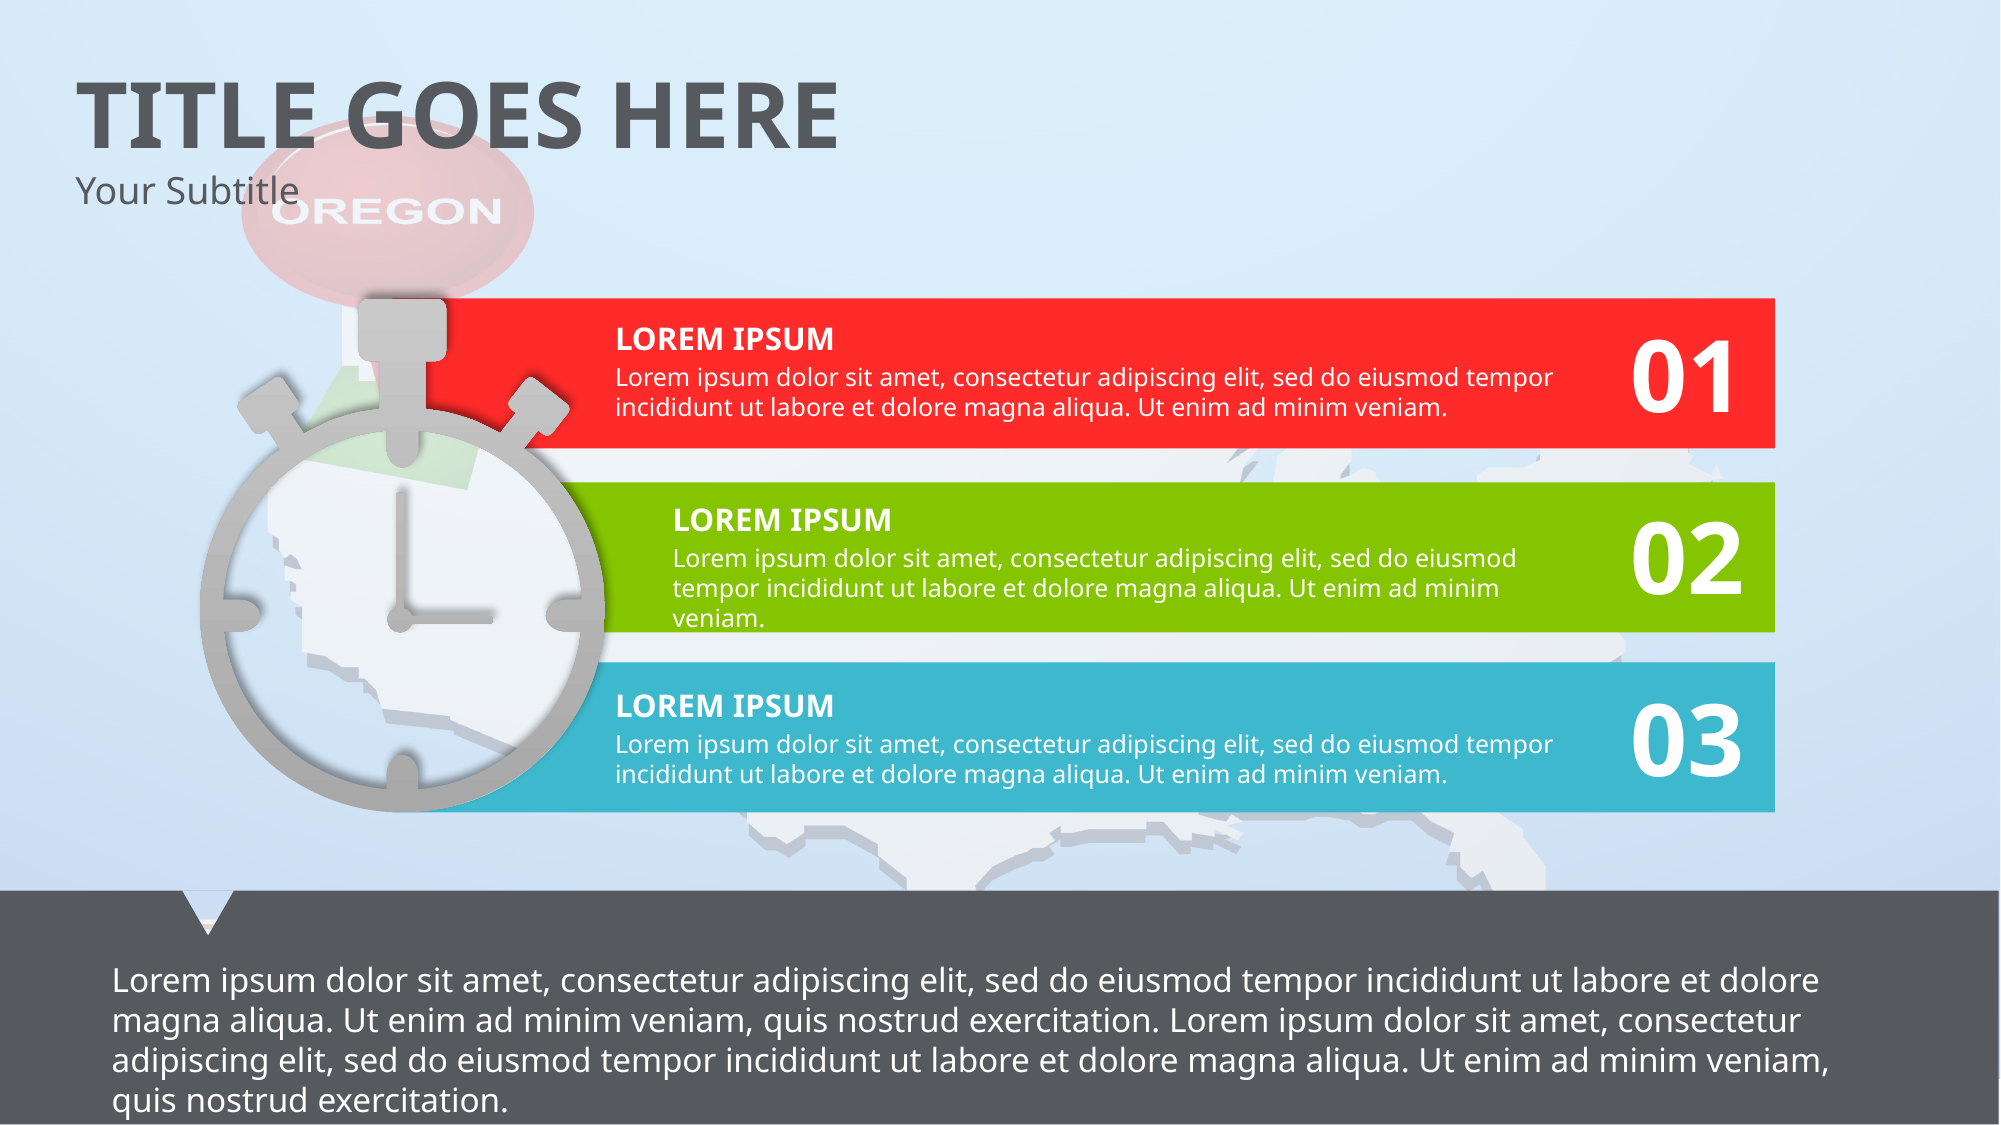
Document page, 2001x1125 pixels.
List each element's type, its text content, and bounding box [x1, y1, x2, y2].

text_box [575, 481, 1776, 634]
text_box LOREM IPSUM Lorem ipsum dolor sit amet, consectetur adipiscing elit, sed do eiusmod tempor incididunt ut labore et dolore magna aliqua. Ut enim ad minim veniam. [605, 680, 1598, 794]
text_box 03 [1612, 669, 1763, 804]
text_box 02 [1612, 487, 1763, 623]
text_box 01 [1612, 305, 1763, 441]
text_box [436, 297, 1776, 450]
text_box LOREM IPSUM Lorem ipsum dolor sit amet, consectetur adipiscing elit, sed do eiusmod tempor incididunt ut labore et dolore magna aliqua. Ut enim ad minim veniam. [662, 495, 1588, 638]
text_box Lorem ipsum dolor sit amet, consectetur adipiscing elit, sed do eiusmod tempor incididunt ut labore et dolore magna aliqua. Ut enim ad minim veniam, quis nostrud exercitation. Lorem ipsum dolor sit amet, consectetur adipiscing elit, sed do eiusmod tempor incididunt ut labore et dolore magna aliqua. Ut enim ad minim veniam, quis nostrud exercitation. [96, 952, 1902, 1125]
text_box LOREM IPSUM Lorem ipsum dolor sit amet, consectetur adipiscing elit, sed do eiusmod tempor incididunt ut labore et dolore magna aliqua. Ut enim ad minim veniam. [605, 314, 1598, 427]
text_box TITLE GOES HERE Your Subtitle [60, 49, 1036, 220]
text_box [0, 889, 2000, 1125]
text_box [424, 661, 1776, 814]
text_box [198, 297, 606, 814]
